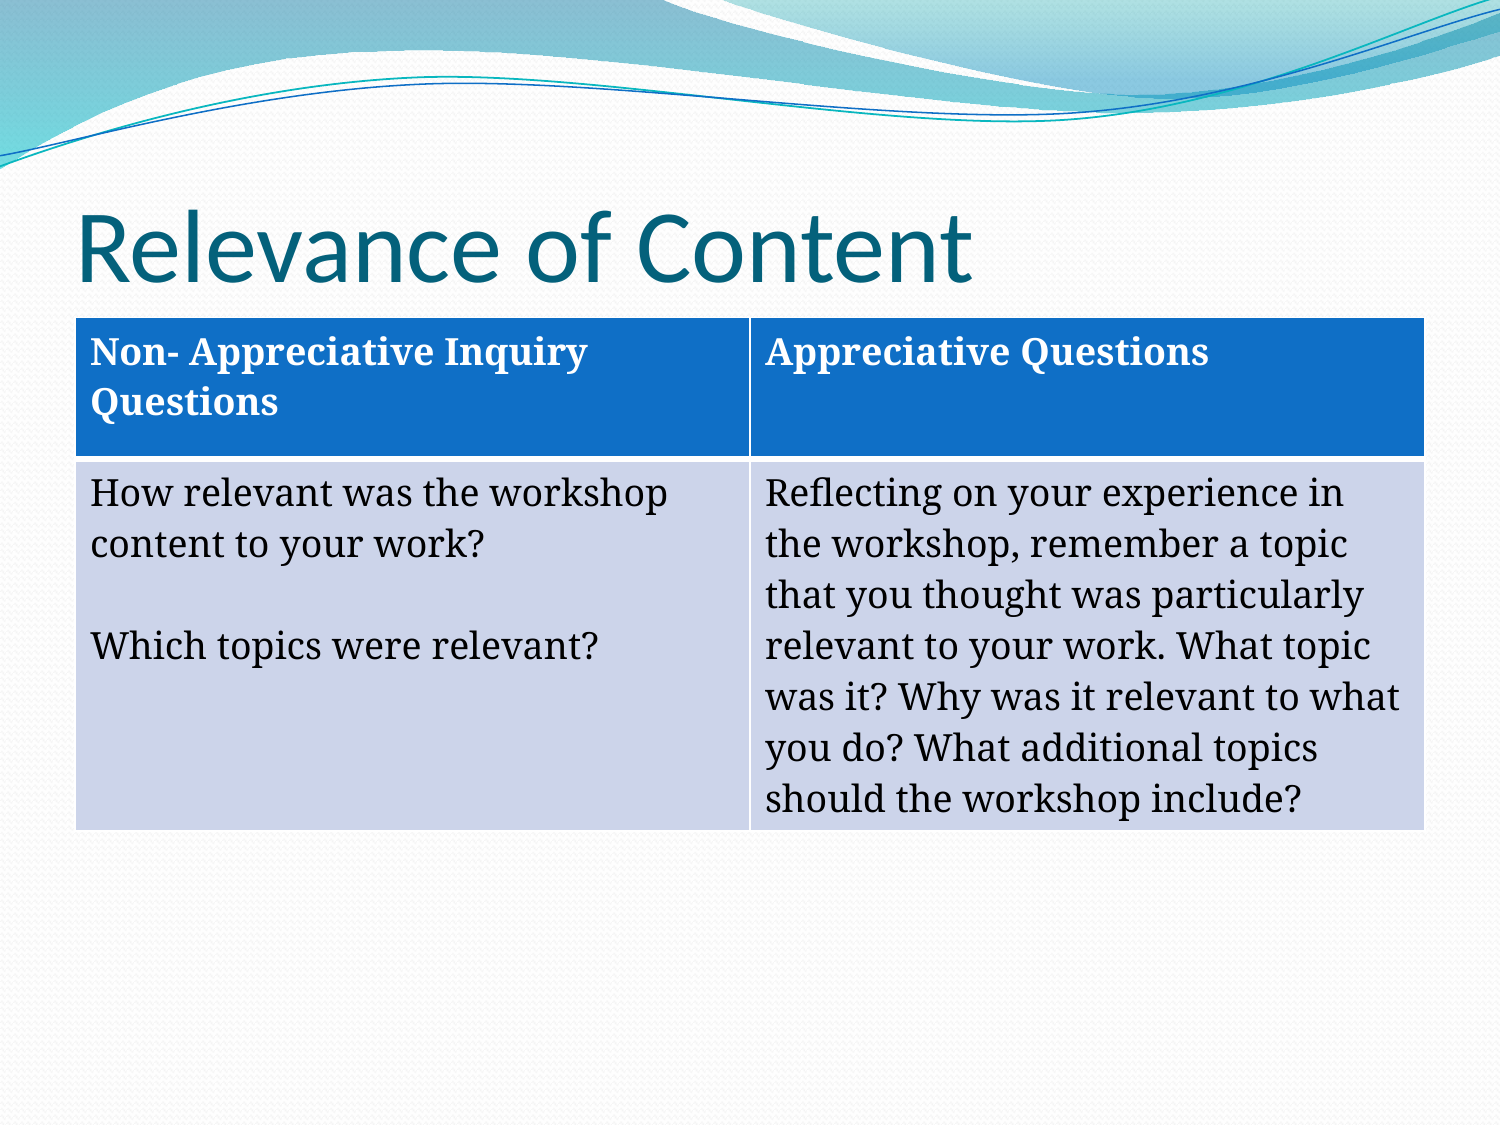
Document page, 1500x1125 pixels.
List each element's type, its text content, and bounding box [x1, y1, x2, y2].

title Relevance of Content [75, 115, 1425, 303]
table_header Appreciative Questions [751, 318, 1424, 456]
table_cell How relevant was the workshop content to your work? Which topics were relevant? [76, 462, 749, 830]
table_cell Reflecting on your experience in the workshop, remember a topic that you thought was particularly relevant to your work. What topic was it? Why was it relevant to what you do? What additional topics should the workshop include? [751, 462, 1424, 830]
table_header Non- Appreciative Inquiry Questions [76, 318, 749, 456]
